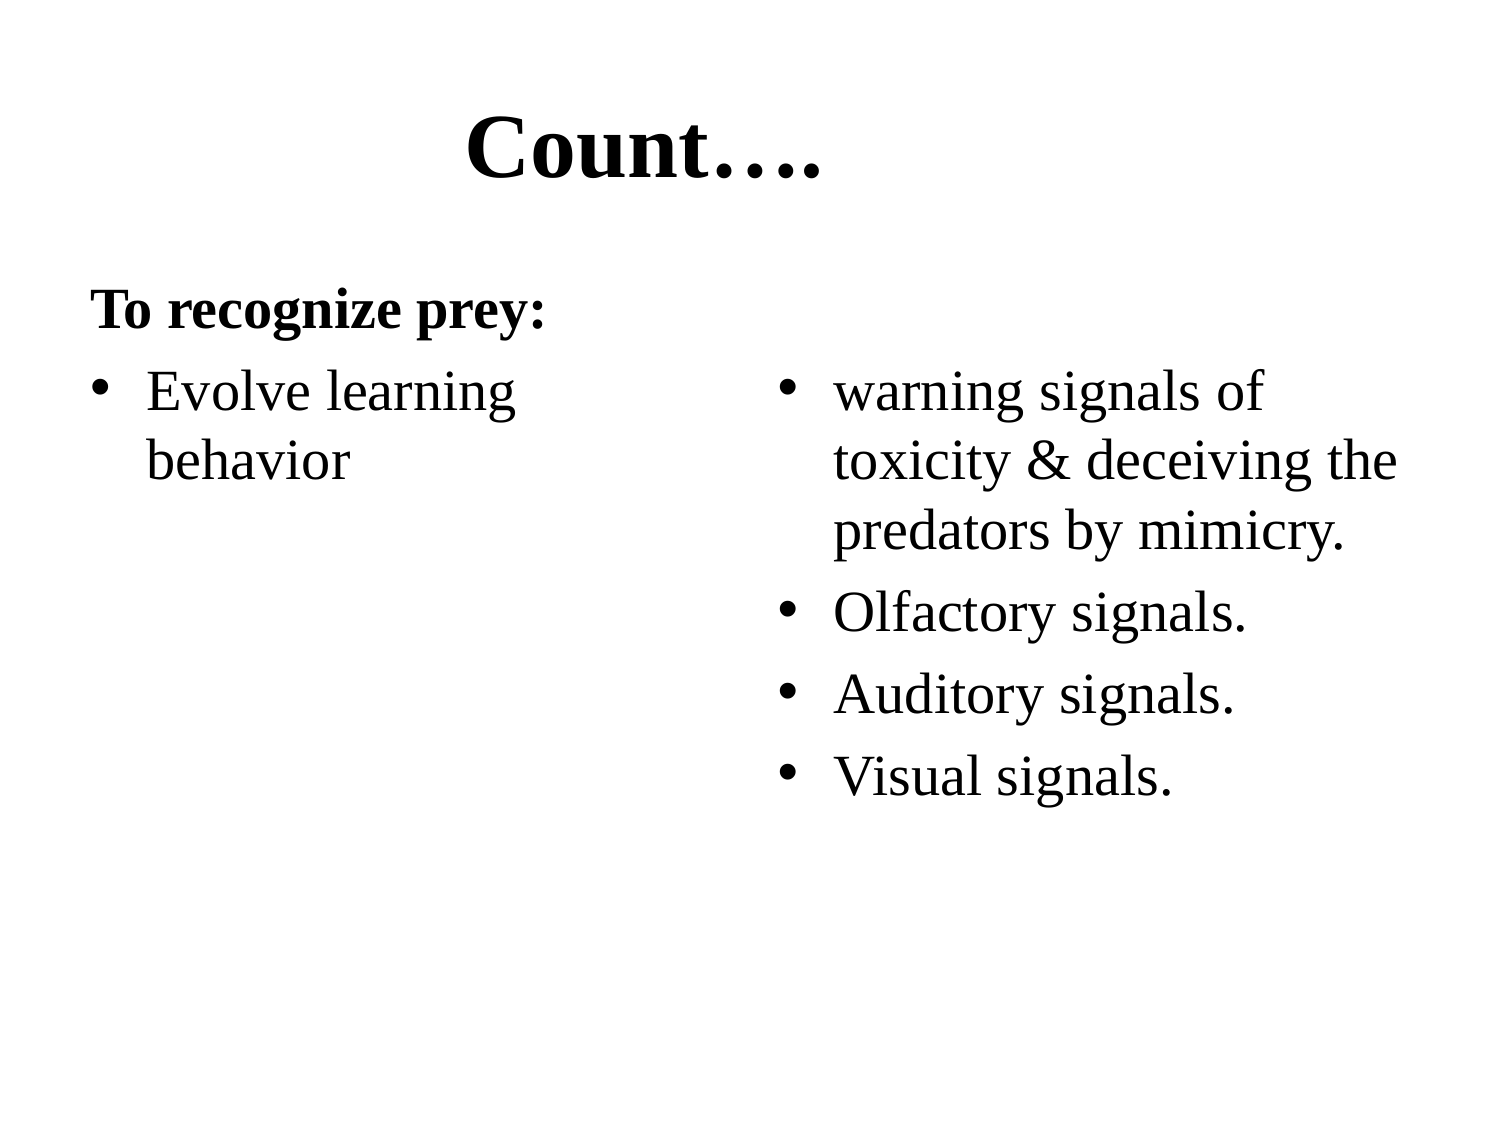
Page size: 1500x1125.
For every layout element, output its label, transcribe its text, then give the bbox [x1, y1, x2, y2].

list To recognize prey: Evolve learning behavior [75, 262, 738, 1005]
text_box Count…. [449, 78, 1138, 204]
list warning signals of toxicity & deceiving the predators by mimicry. Olfactory signals. Auditory signals. Visual signals. [762, 262, 1425, 1005]
